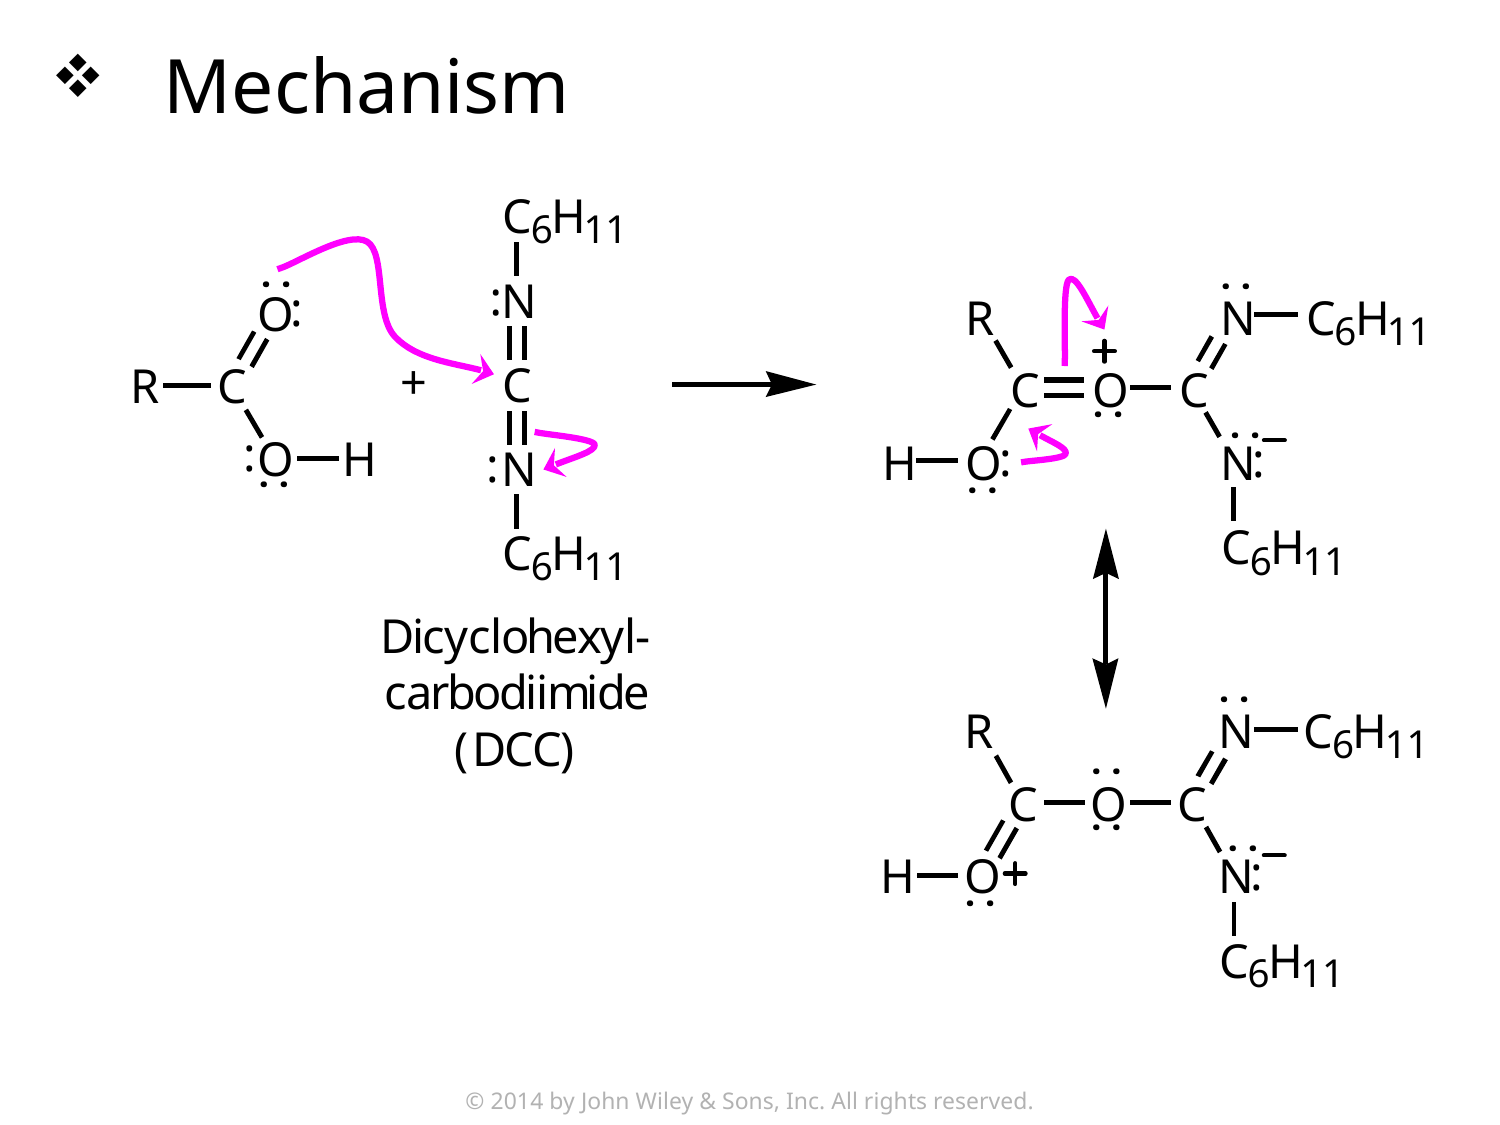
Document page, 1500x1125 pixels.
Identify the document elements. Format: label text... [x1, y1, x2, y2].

text_box Mechanism [36, 30, 1459, 161]
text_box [878, 517, 1430, 994]
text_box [661, 278, 1430, 579]
footer © 2014 by John Wiley & Sons, Inc. All rights reserved. [343, 1065, 1157, 1125]
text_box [128, 194, 656, 782]
